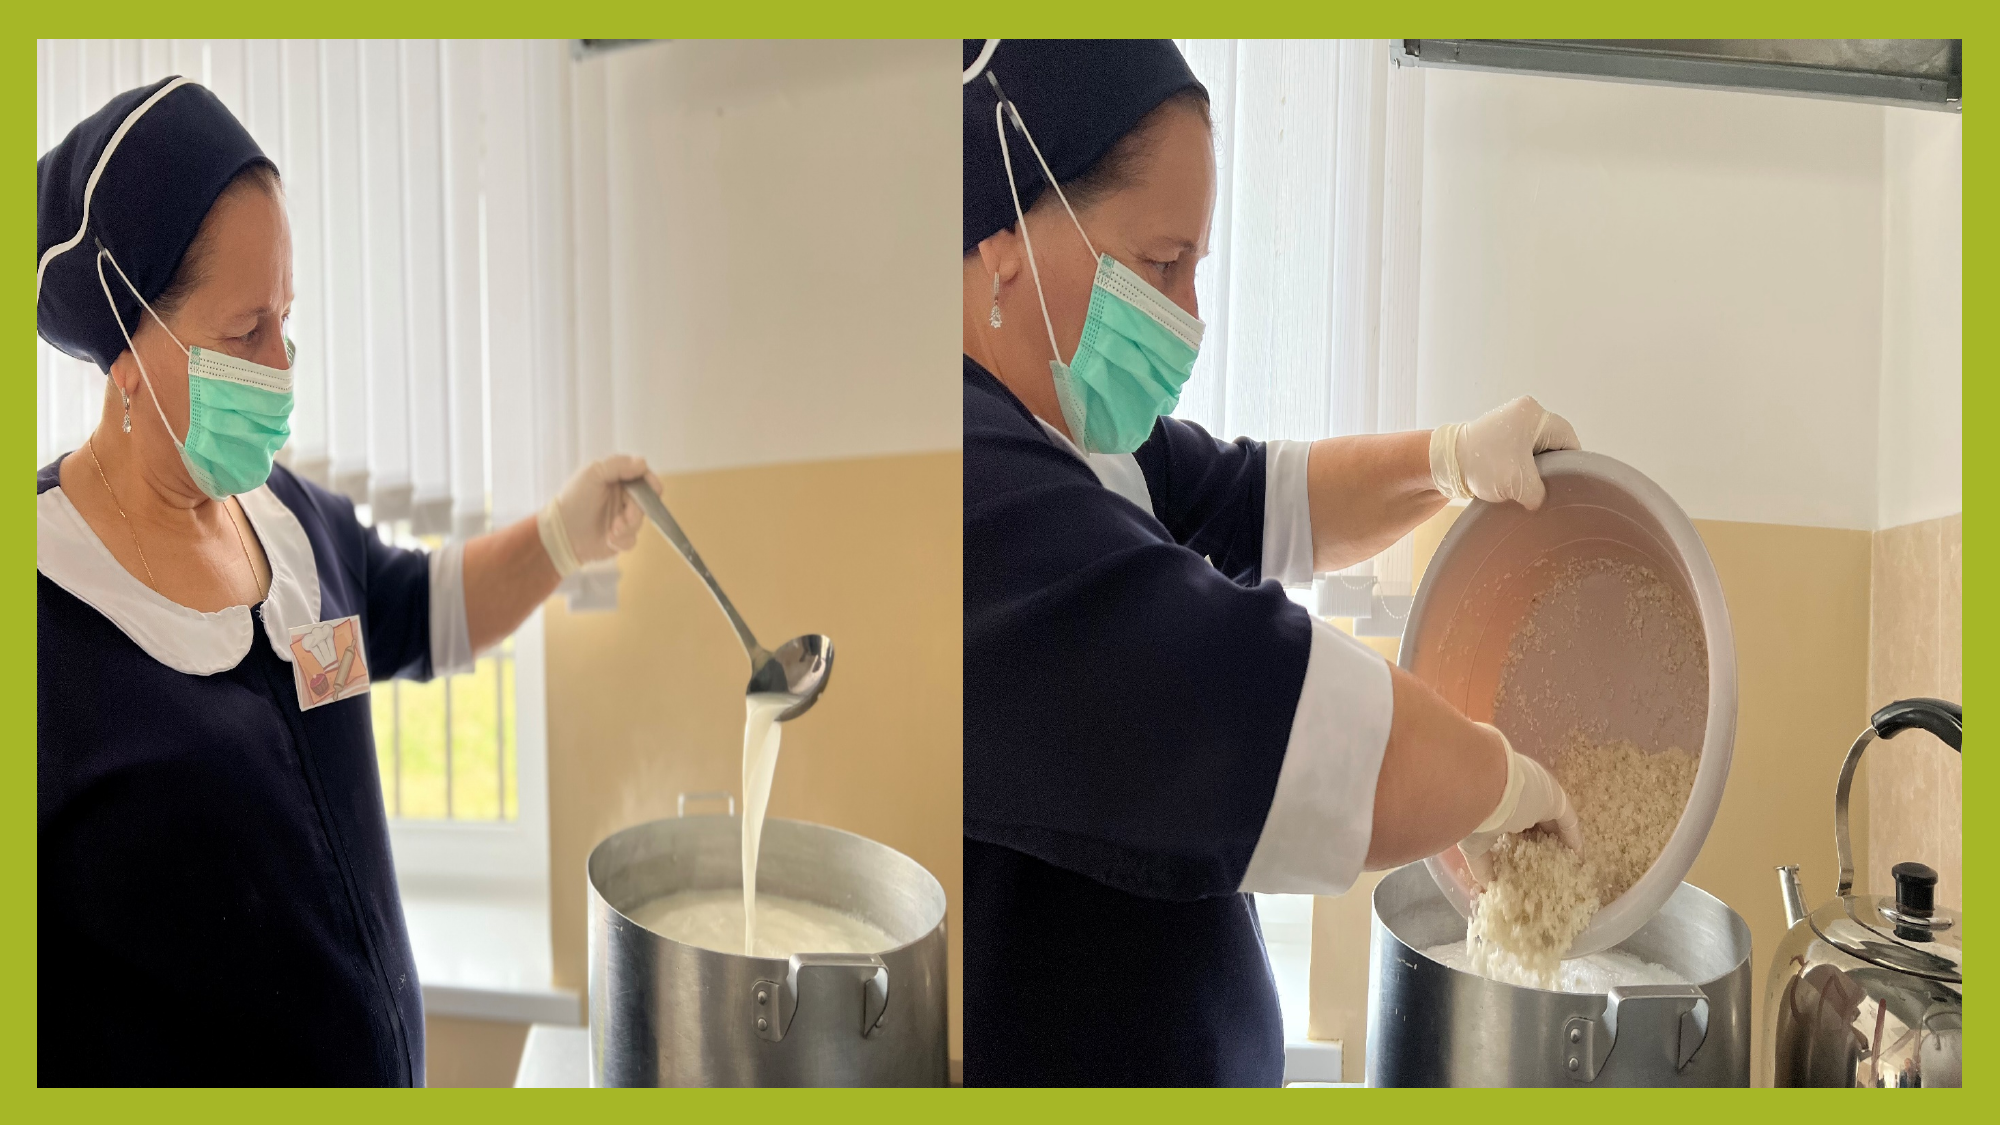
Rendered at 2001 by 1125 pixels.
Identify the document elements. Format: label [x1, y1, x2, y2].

picture [37, 39, 1963, 1089]
